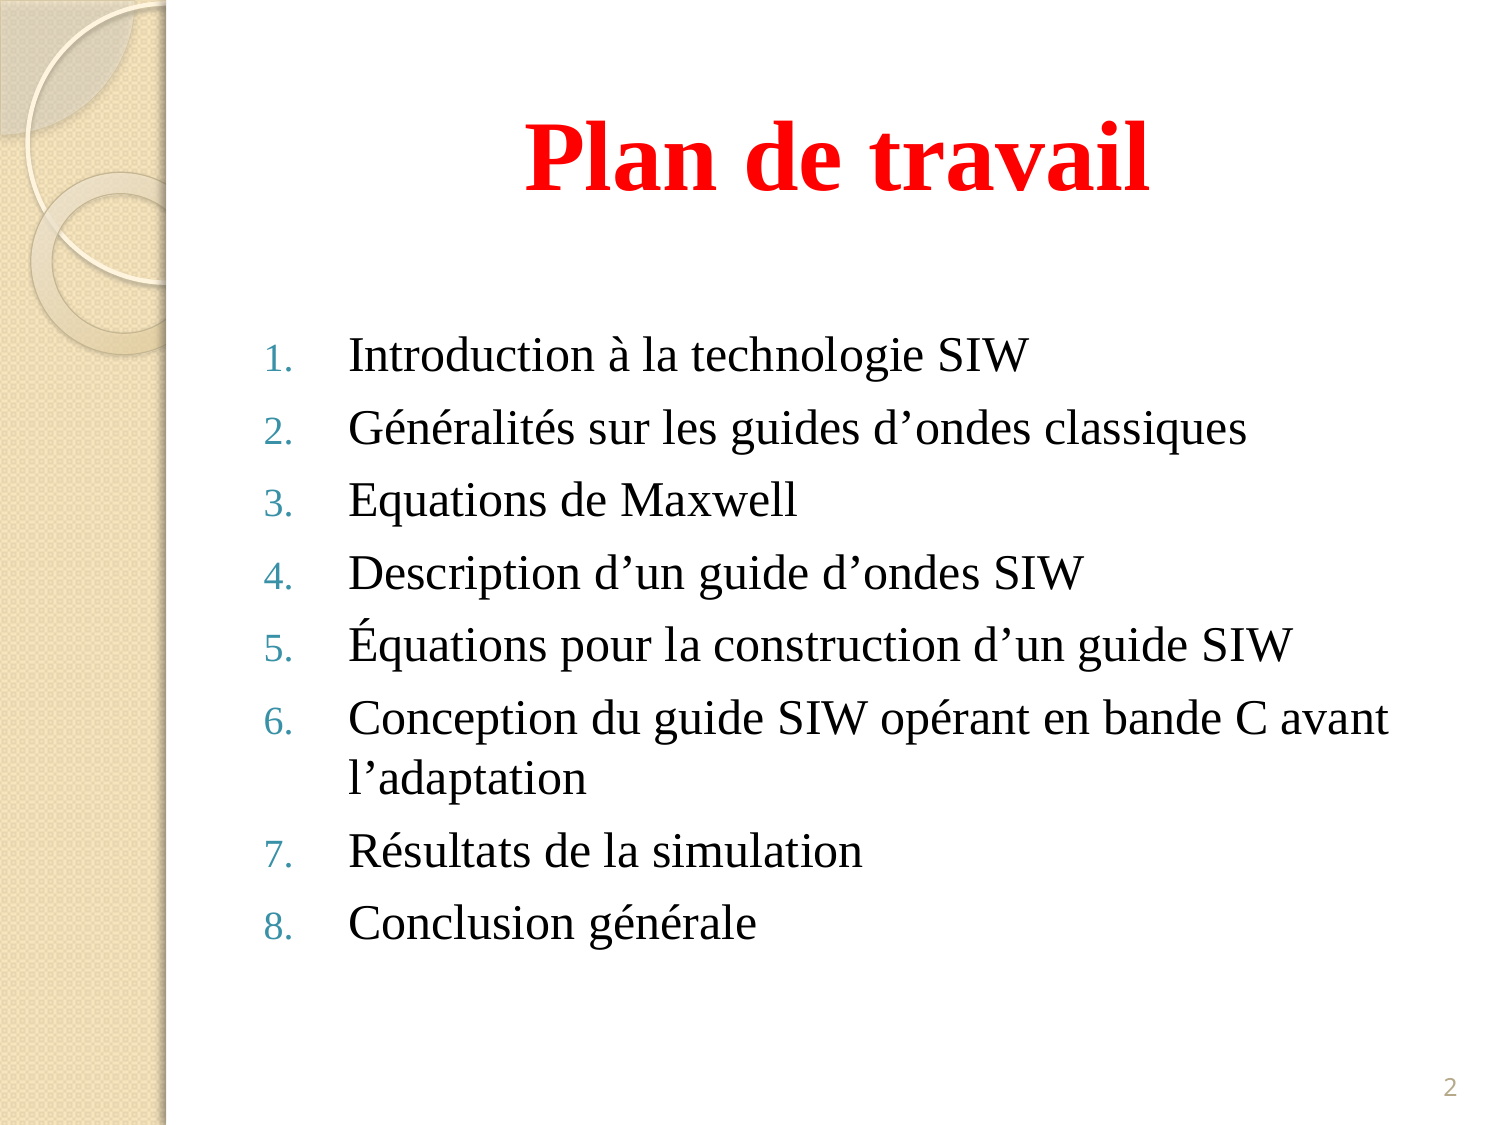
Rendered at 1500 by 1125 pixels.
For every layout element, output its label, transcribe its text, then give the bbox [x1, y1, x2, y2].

title Plan de travail [235, 45, 1466, 256]
slide_number 2 [1413, 1034, 1488, 1113]
list Introduction à la technologie SIW Généralités sur les guides d’ondes classiques Equations de Maxwell Description d’un guide d’ondes SIW Équations pour la construction d’un guide SIW Conception du guide SIW opérant en bande C avant l’adaptation Résultats de la simulation Conclusion générale [235, 314, 1466, 1025]
